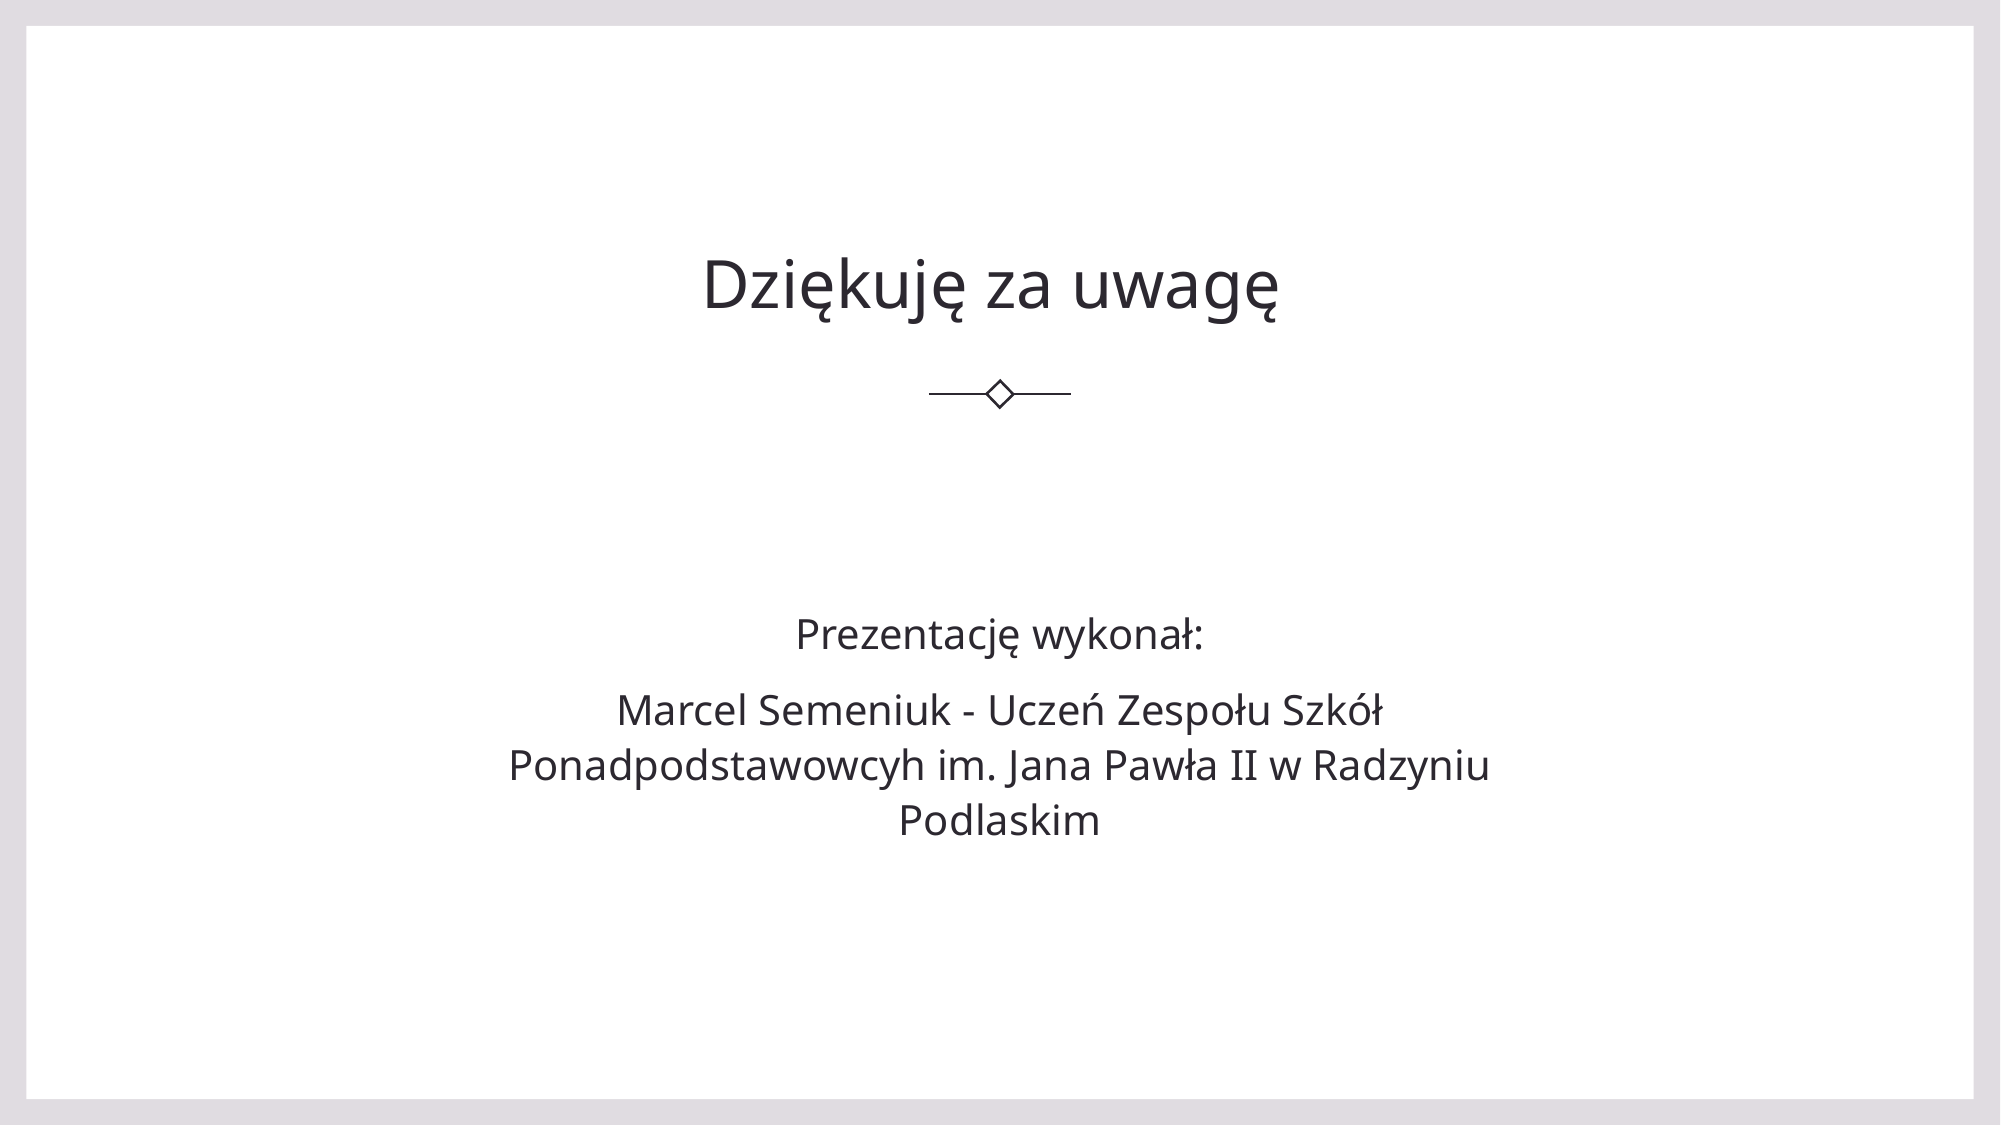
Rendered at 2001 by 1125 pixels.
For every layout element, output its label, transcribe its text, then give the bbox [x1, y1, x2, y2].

text_box [0, 0, 2000, 1125]
text_box [25, 25, 1975, 1100]
list Prezentację wykonał: Marcel Semeniuk - Uczeń Zespołu Szkół Ponadpodstawowcyh im. Jana Pawła II w Radzyniu Podlaskim [489, 439, 1511, 1007]
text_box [928, 384, 1072, 404]
title Dziękuję za uwagę [276, 118, 1723, 330]
